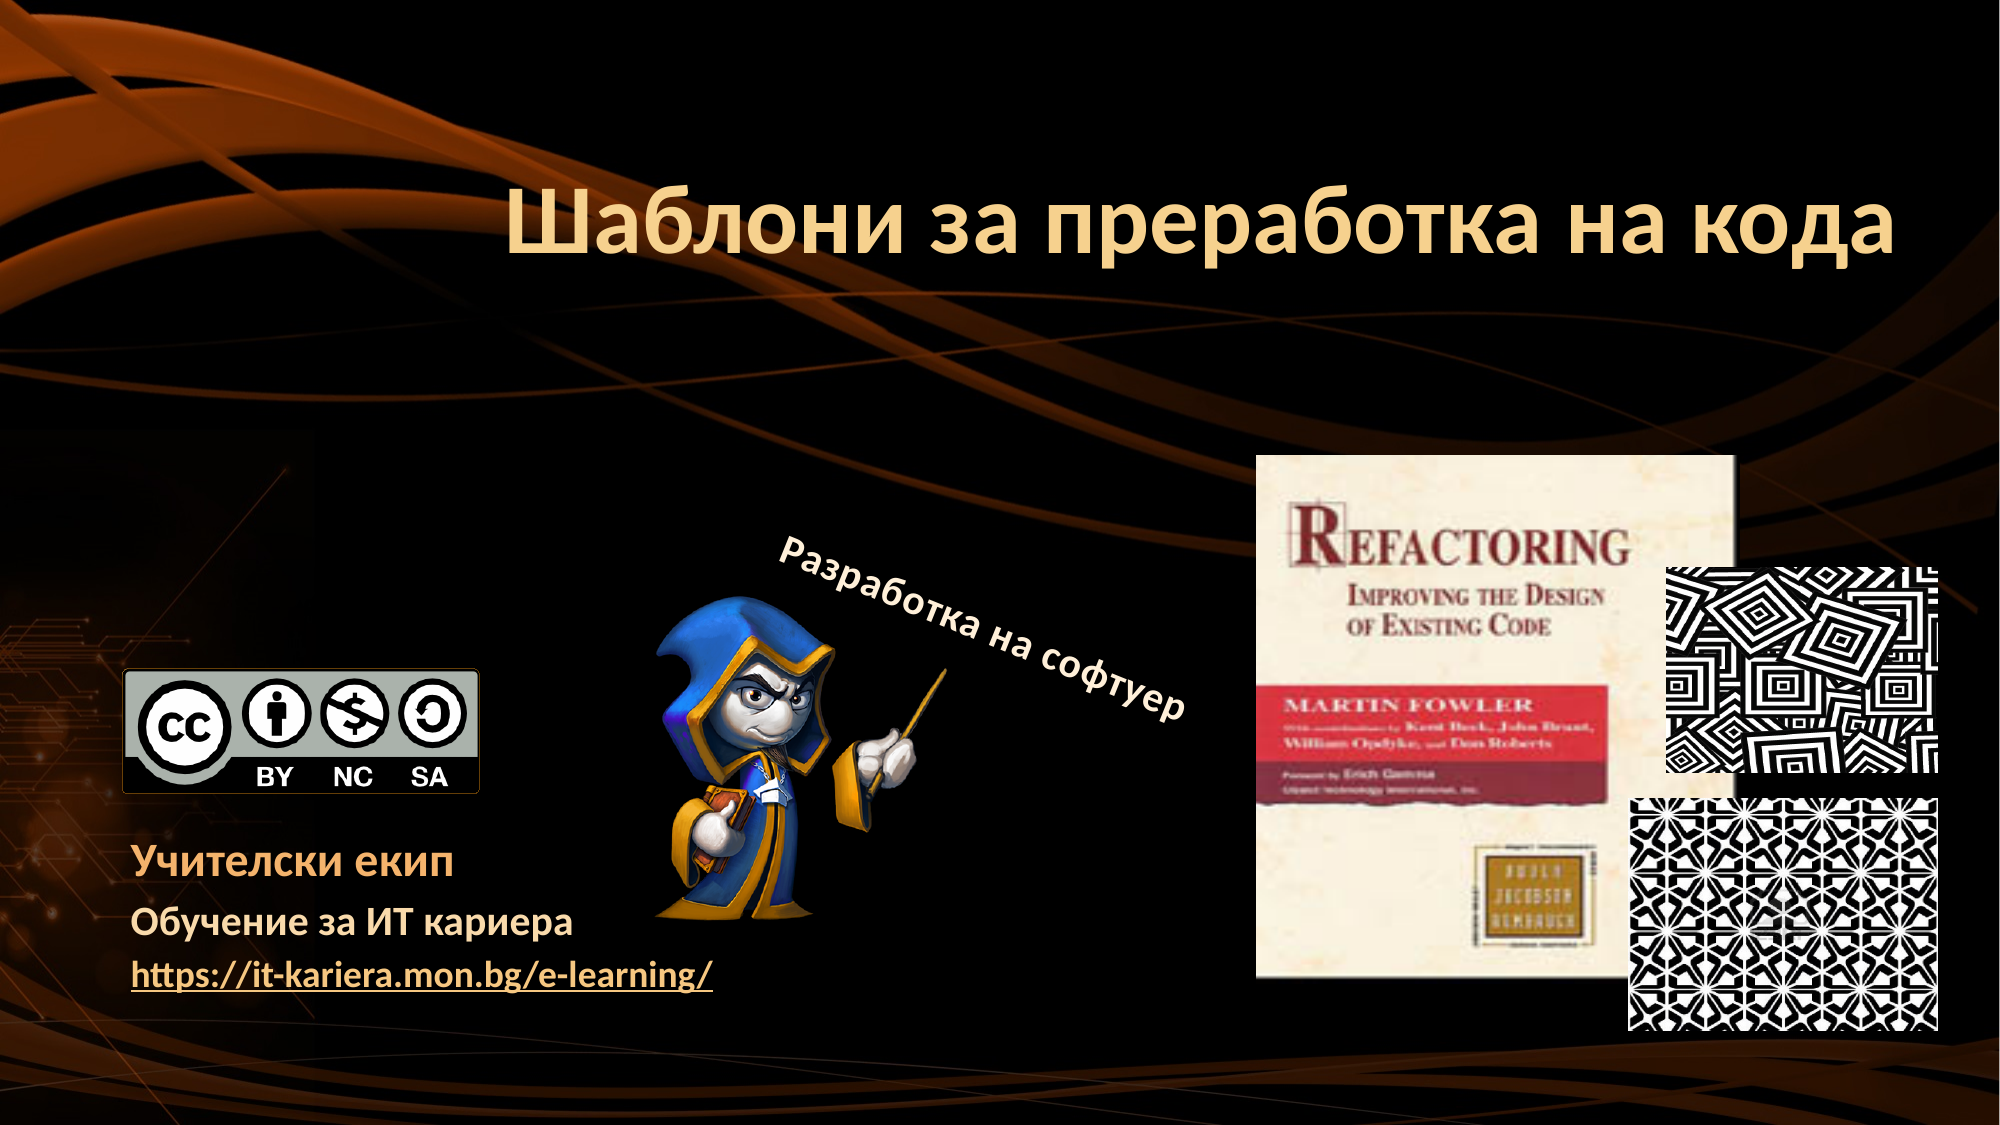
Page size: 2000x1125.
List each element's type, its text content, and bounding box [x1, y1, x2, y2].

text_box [122, 594, 1218, 1009]
text_box Шаблони за преработка на кода [399, 124, 1898, 318]
text_box [574, 314, 1898, 534]
picture [0, 0, 2000, 1125]
